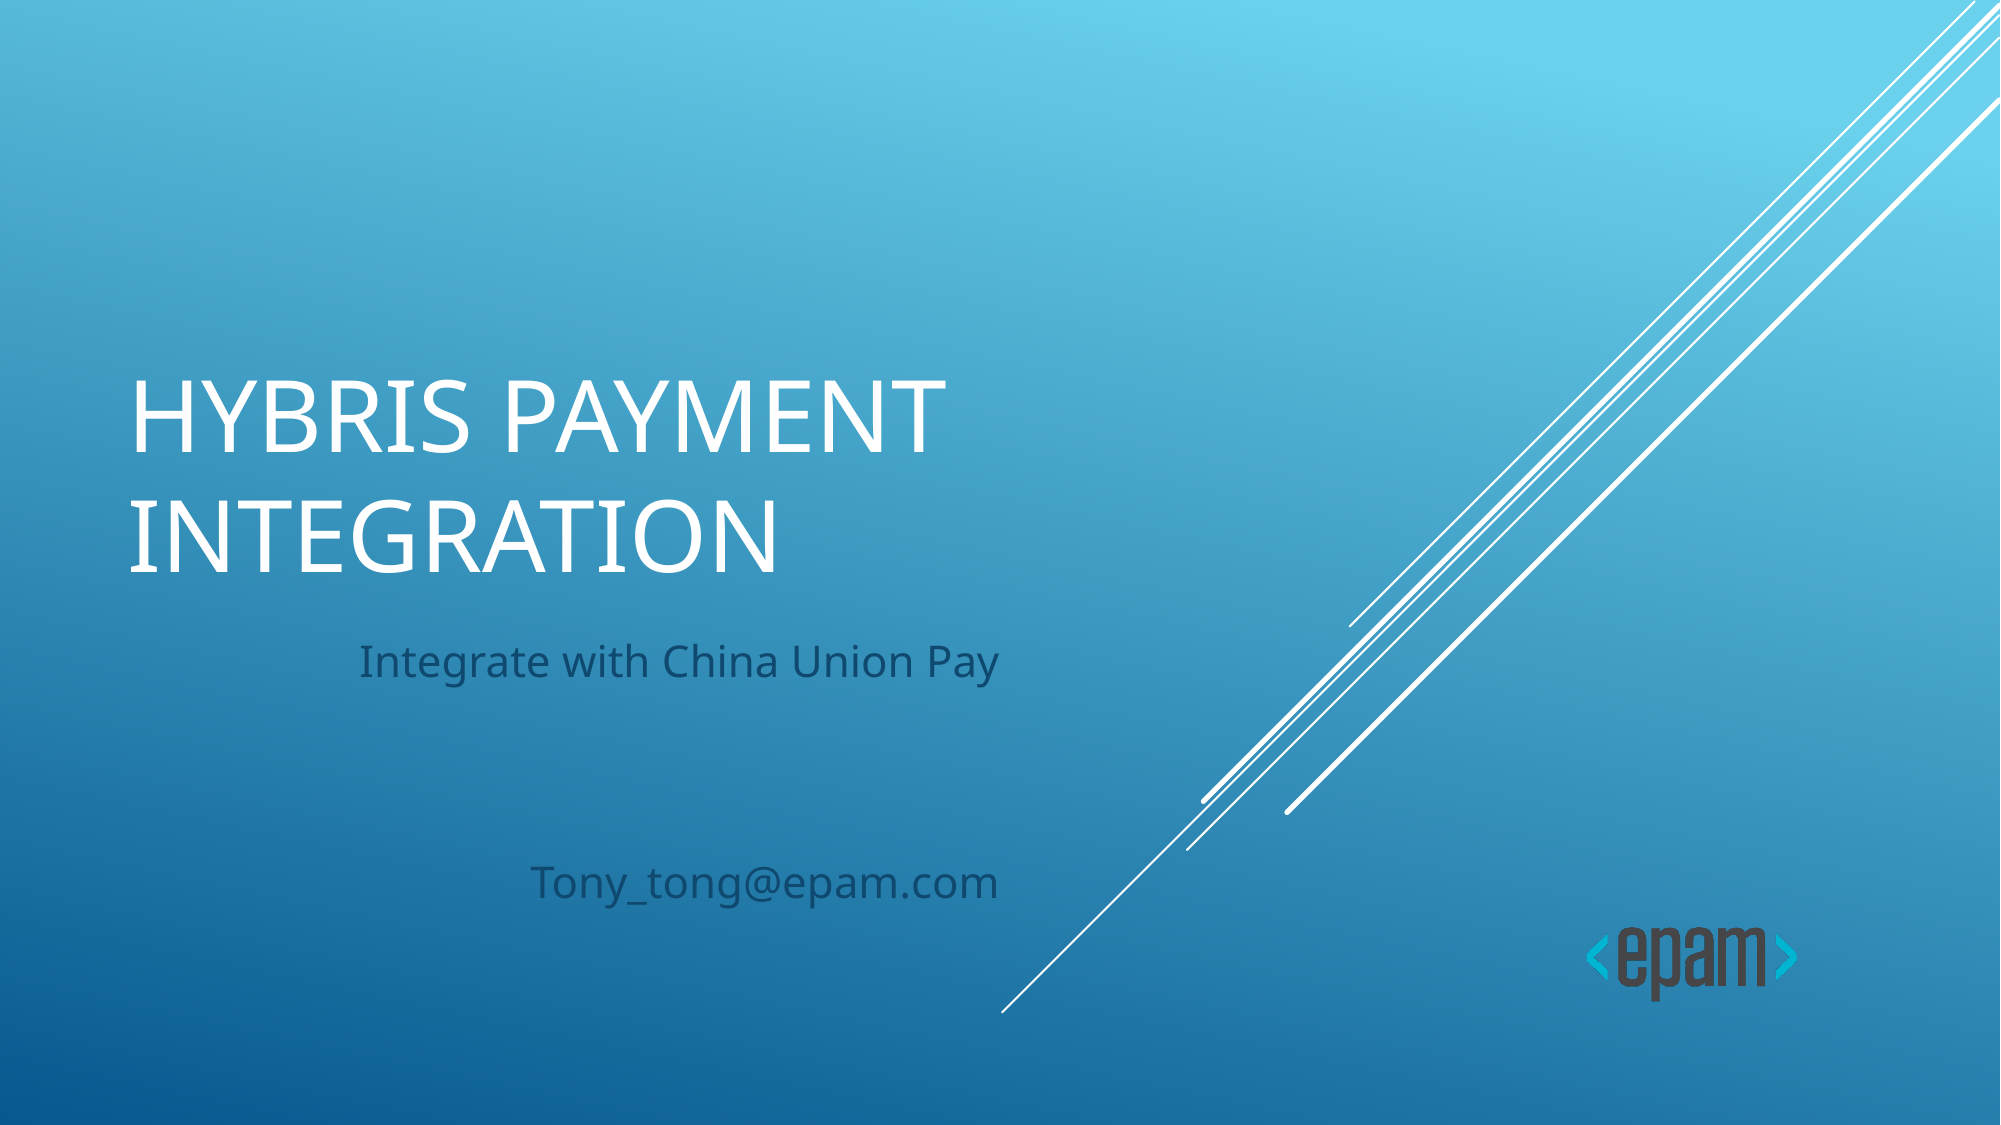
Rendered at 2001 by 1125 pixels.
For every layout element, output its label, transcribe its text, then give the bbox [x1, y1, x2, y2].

subtitle Integrate with China Union Pay Tony_tong@epam.com [98, 626, 1015, 946]
title Hybris Payment Integration [112, 112, 1425, 600]
picture [1585, 785, 1797, 1125]
